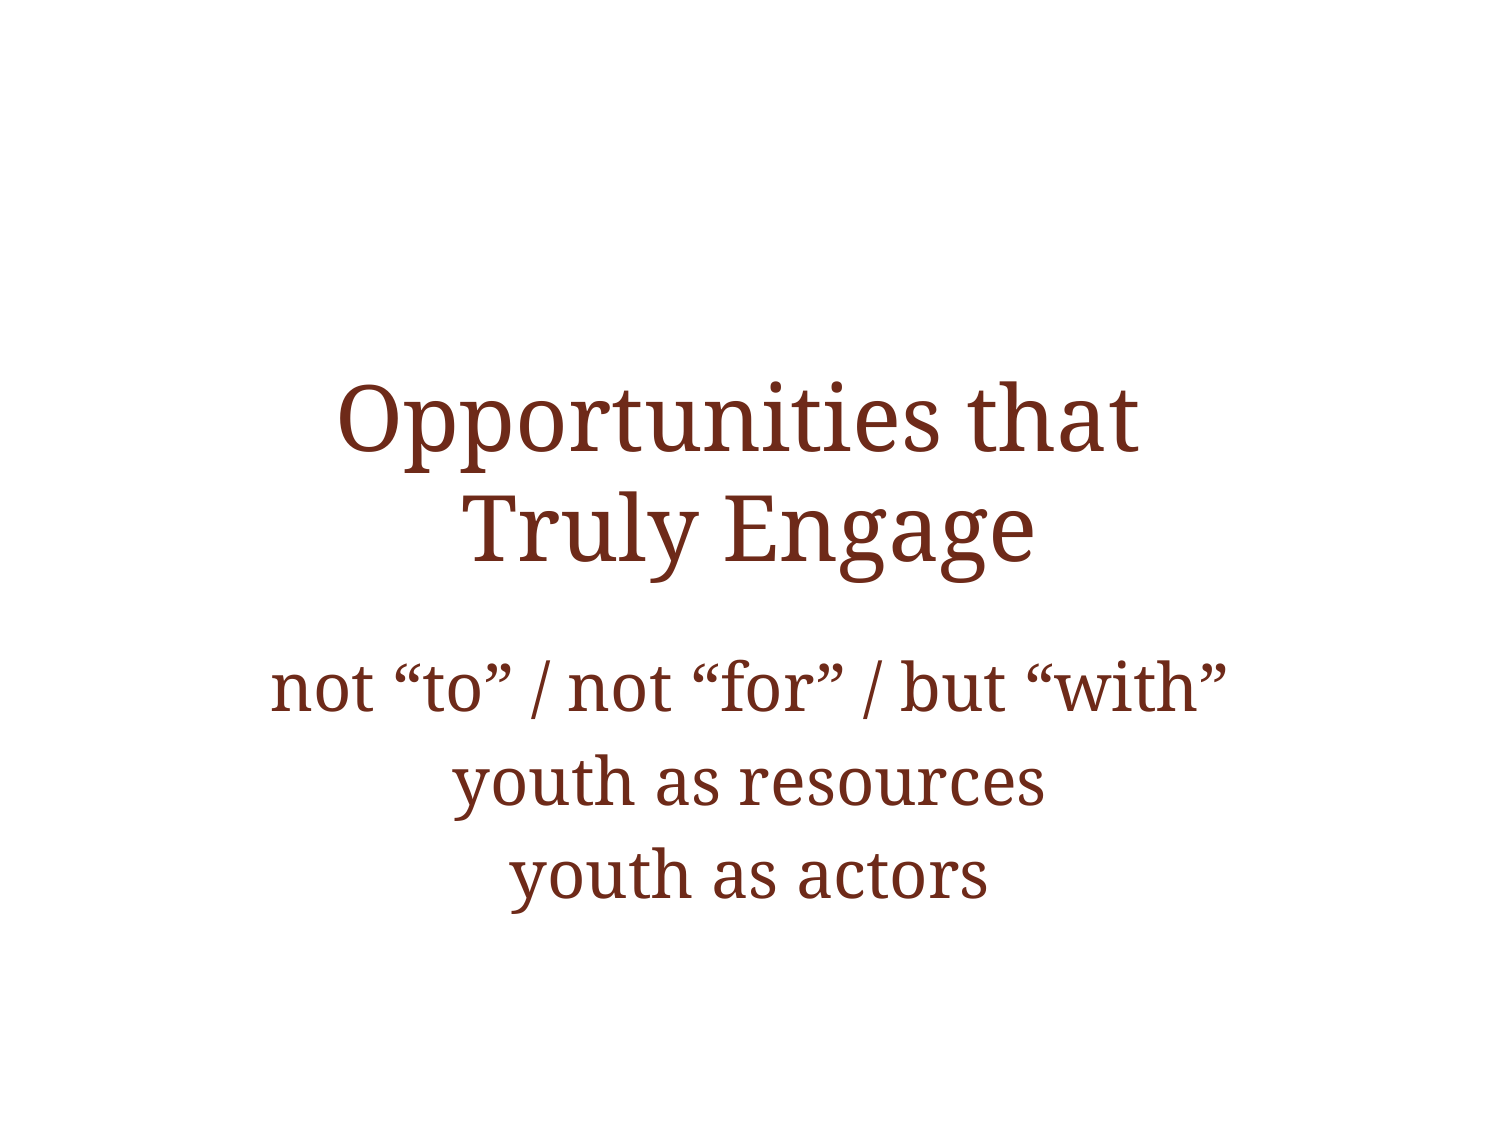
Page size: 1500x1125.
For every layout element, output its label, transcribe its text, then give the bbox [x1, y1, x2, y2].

title Opportunities that Truly Engage [112, 349, 1388, 591]
subtitle not “to” / not “for” / but “with” youth as resources youth as actors [225, 637, 1275, 925]
